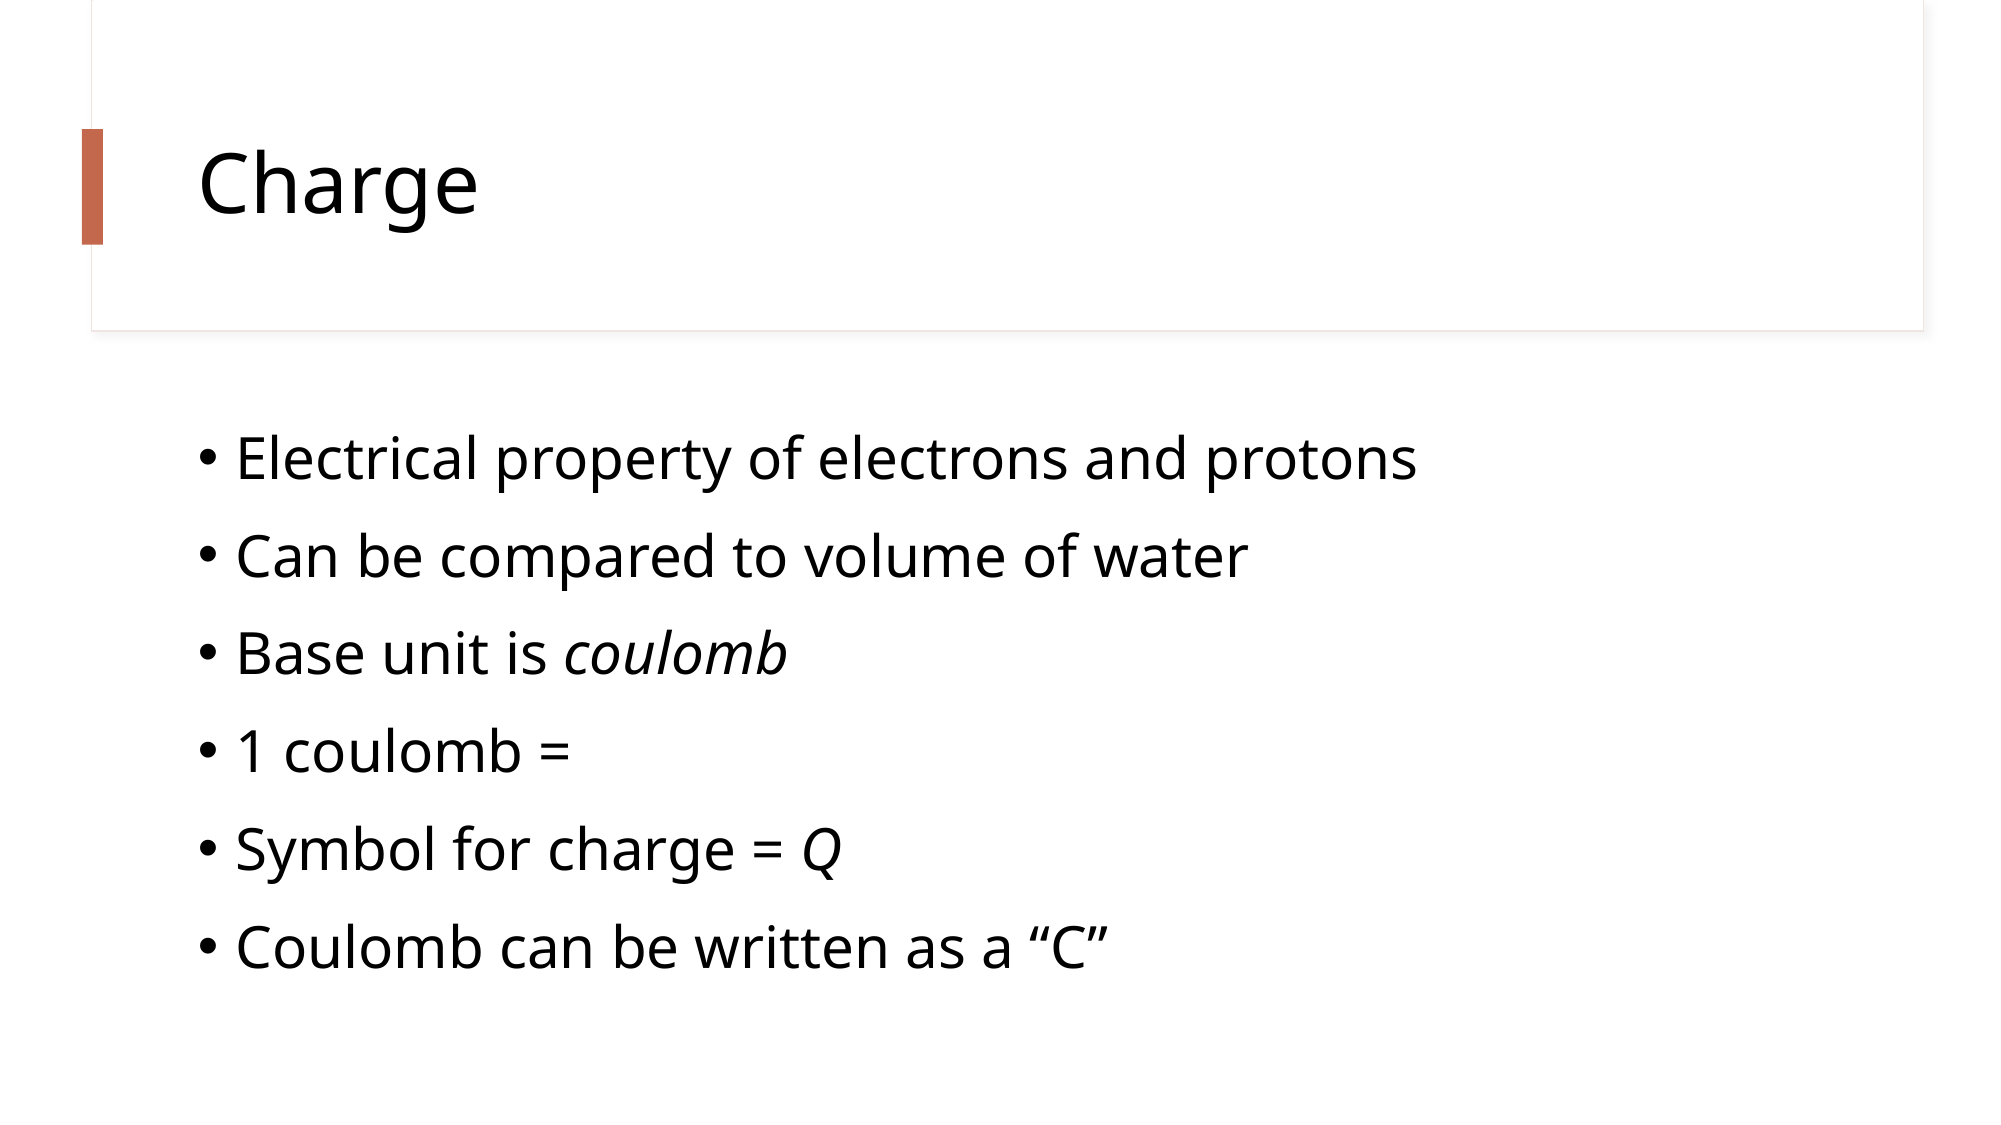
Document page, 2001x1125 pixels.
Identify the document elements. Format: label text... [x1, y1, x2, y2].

title Charge [183, 90, 1851, 284]
